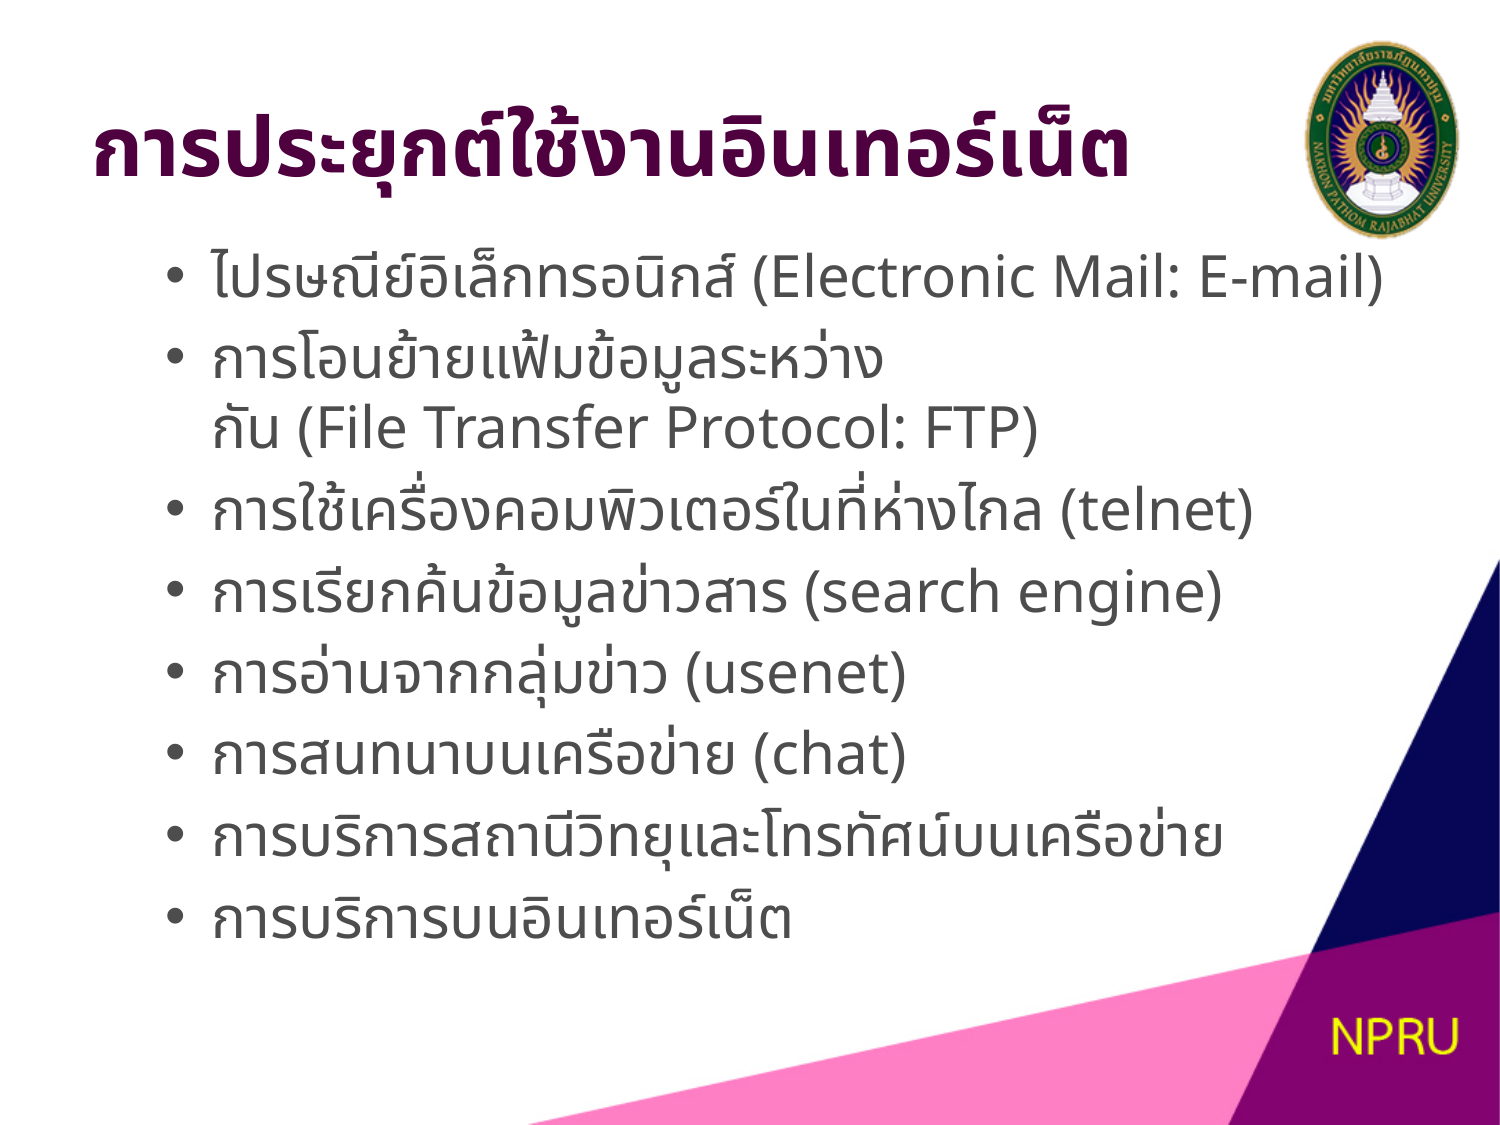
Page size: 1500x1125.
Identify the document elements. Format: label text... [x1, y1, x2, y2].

list ไปรษณีย์อิเล็กทรอนิกส์ (Electronic Mail: E-mail) การโอนย้ายแฟ้มข้อมูลระหว่างกัน (File Transfer Protocol: FTP) การใช้เครื่องคอมพิวเตอร์ในที่ห่างไกล (telnet) การเรียกค้นข้อมูลข่าวสาร (search engine) การอ่านจากกลุ่มข่าว (usenet) การสนทนาบนเครือข่าย (chat) การบริการสถานีวิทยุและโทรทัศน์บนเครือข่าย การบริการบนอินเทอร์เน็ต [75, 231, 1425, 994]
title การประยุกต์ใช้งานอินเทอร์เน็ต [76, 90, 1288, 197]
picture [0, 1, 1500, 1125]
